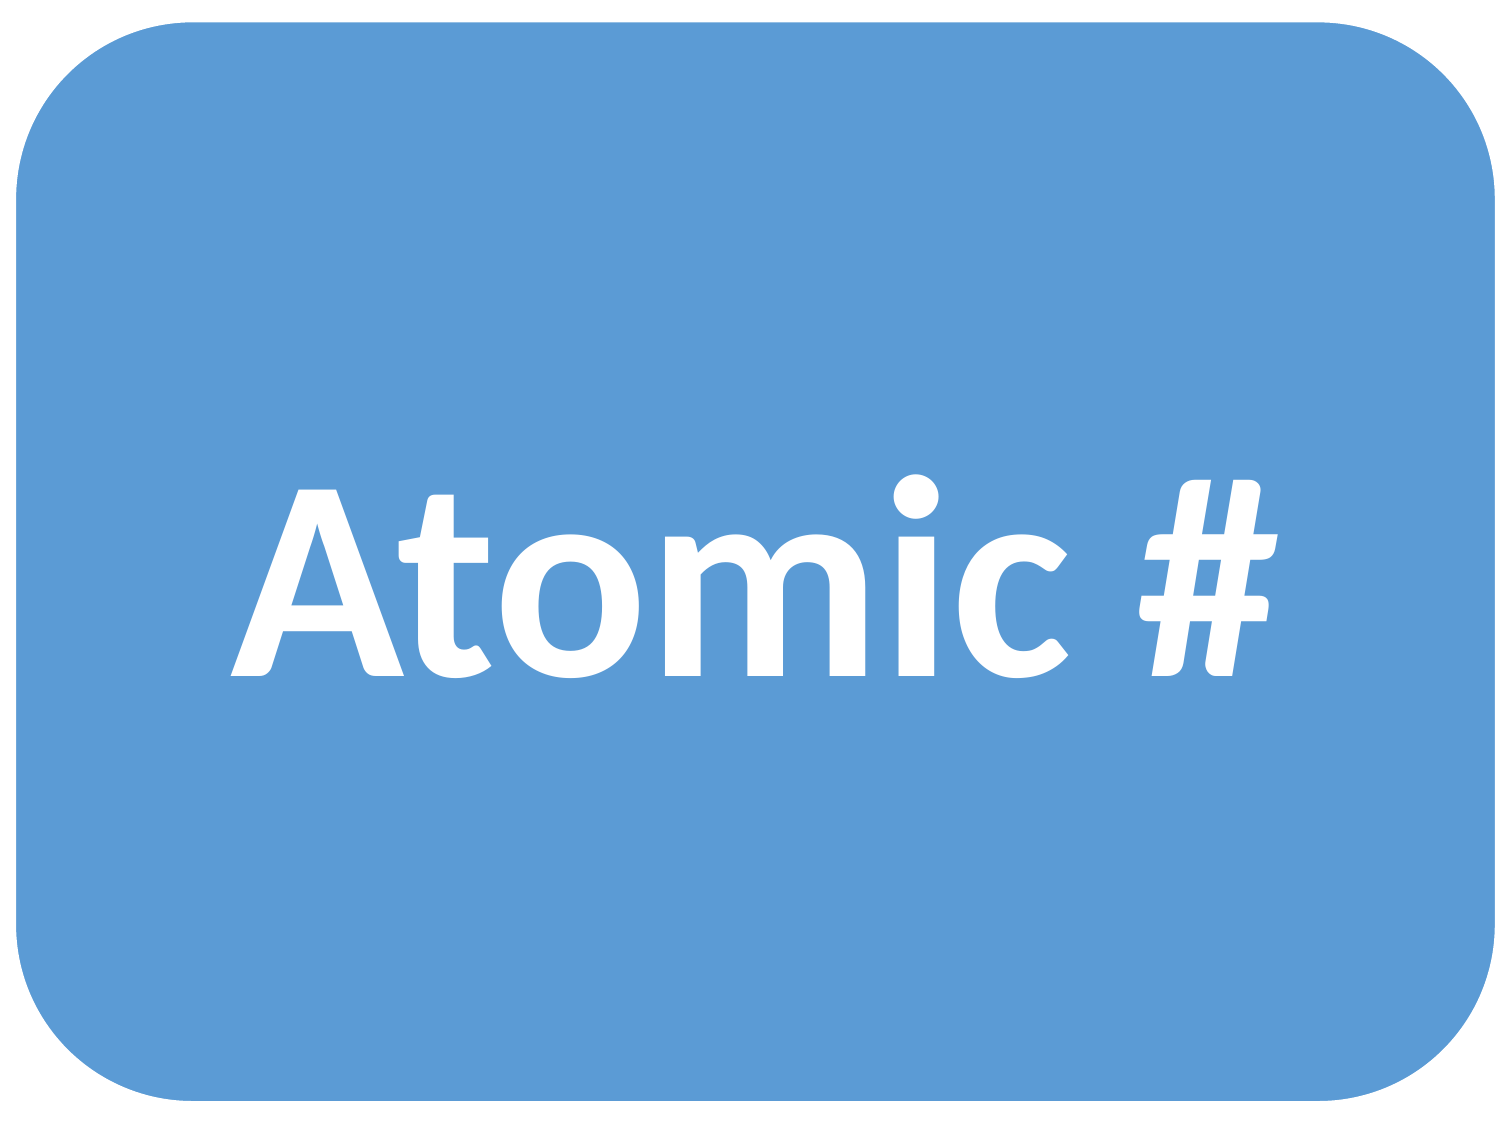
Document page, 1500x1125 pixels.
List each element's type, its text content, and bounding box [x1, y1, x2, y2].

text_box Atomic # [9, 16, 1500, 1108]
